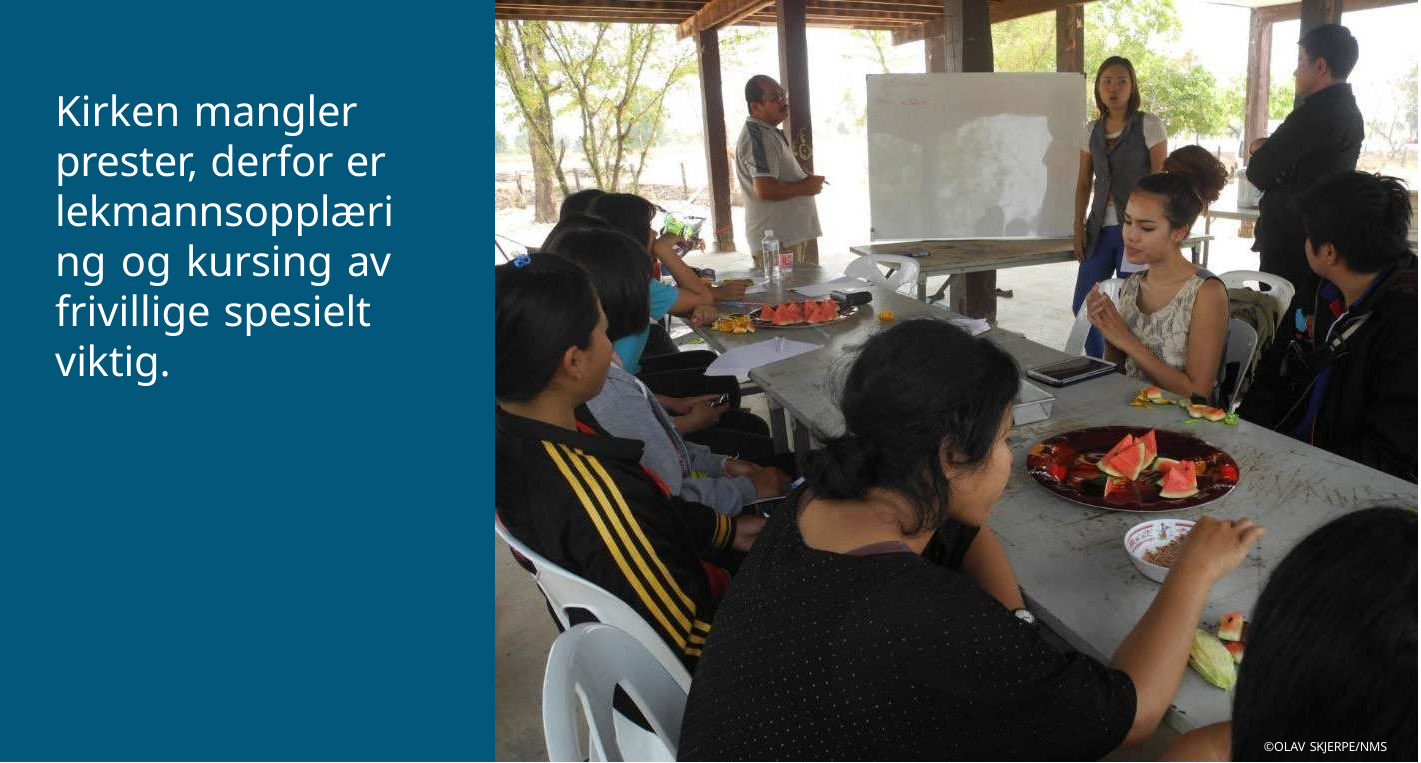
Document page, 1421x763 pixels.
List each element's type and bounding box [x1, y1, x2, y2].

text_box [0, 0, 1419, 763]
